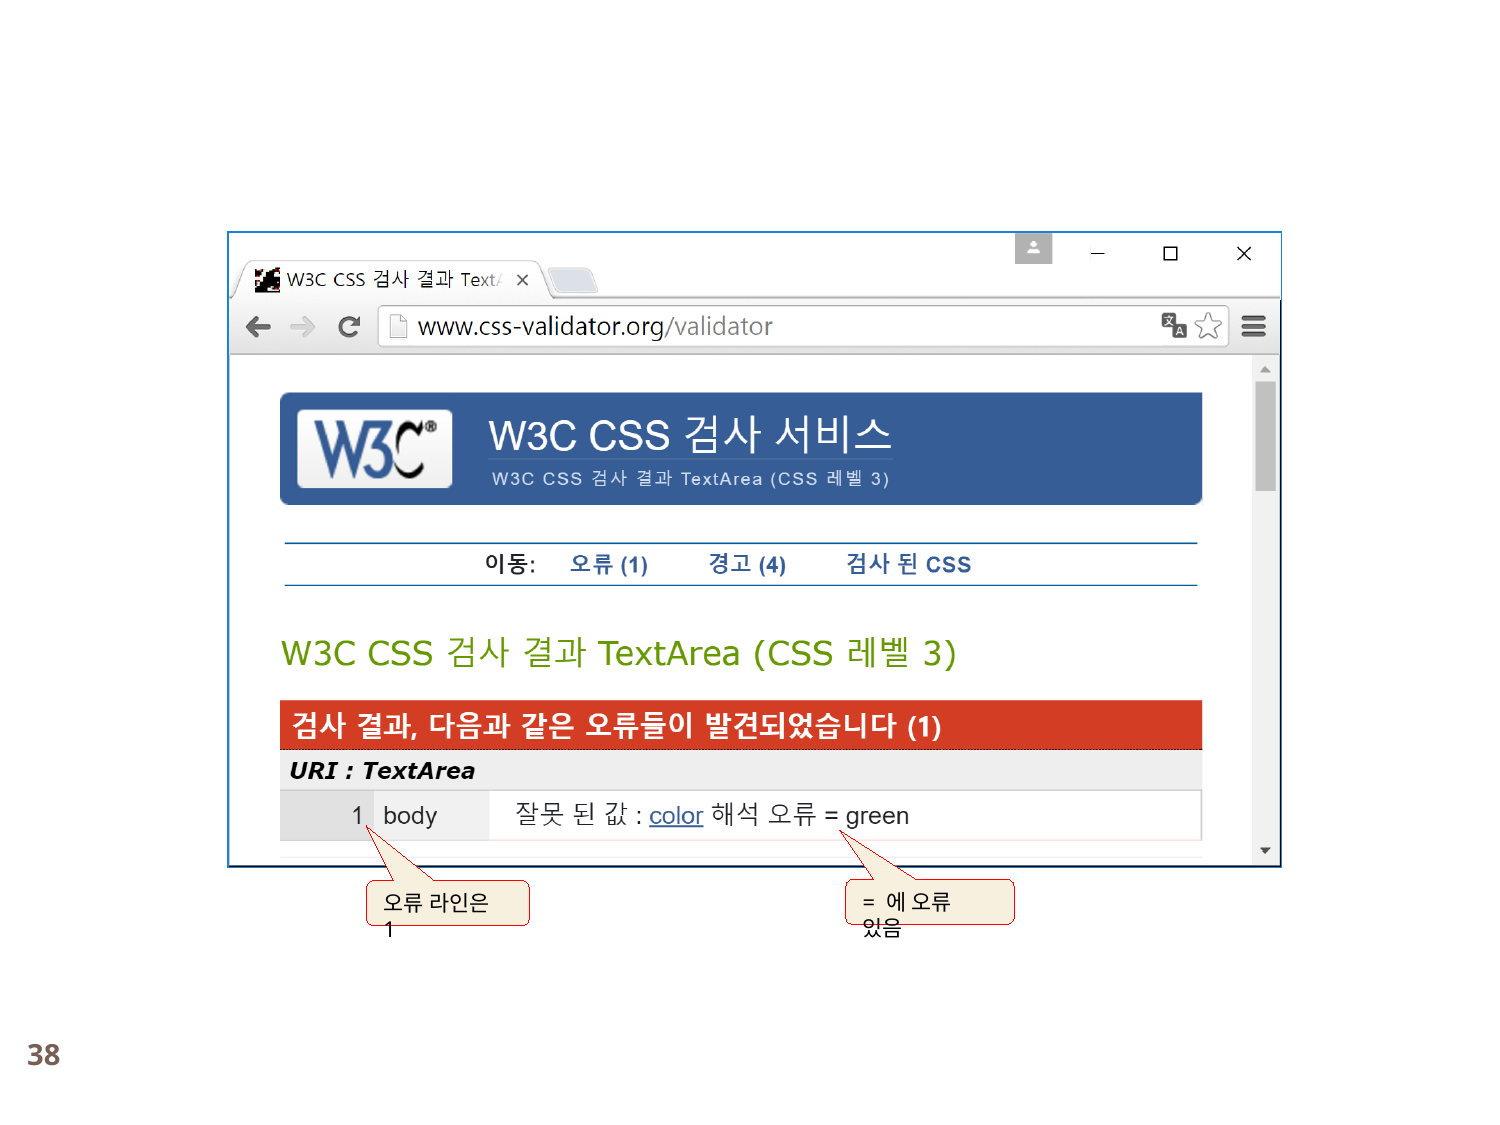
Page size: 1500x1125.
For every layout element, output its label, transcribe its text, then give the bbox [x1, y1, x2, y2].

slide_number 38 [0, 1025, 88, 1088]
picture [227, 231, 1282, 868]
text_box 오류 라인은 1 [366, 878, 530, 926]
text_box = 에 오류 있음 [845, 878, 1015, 925]
